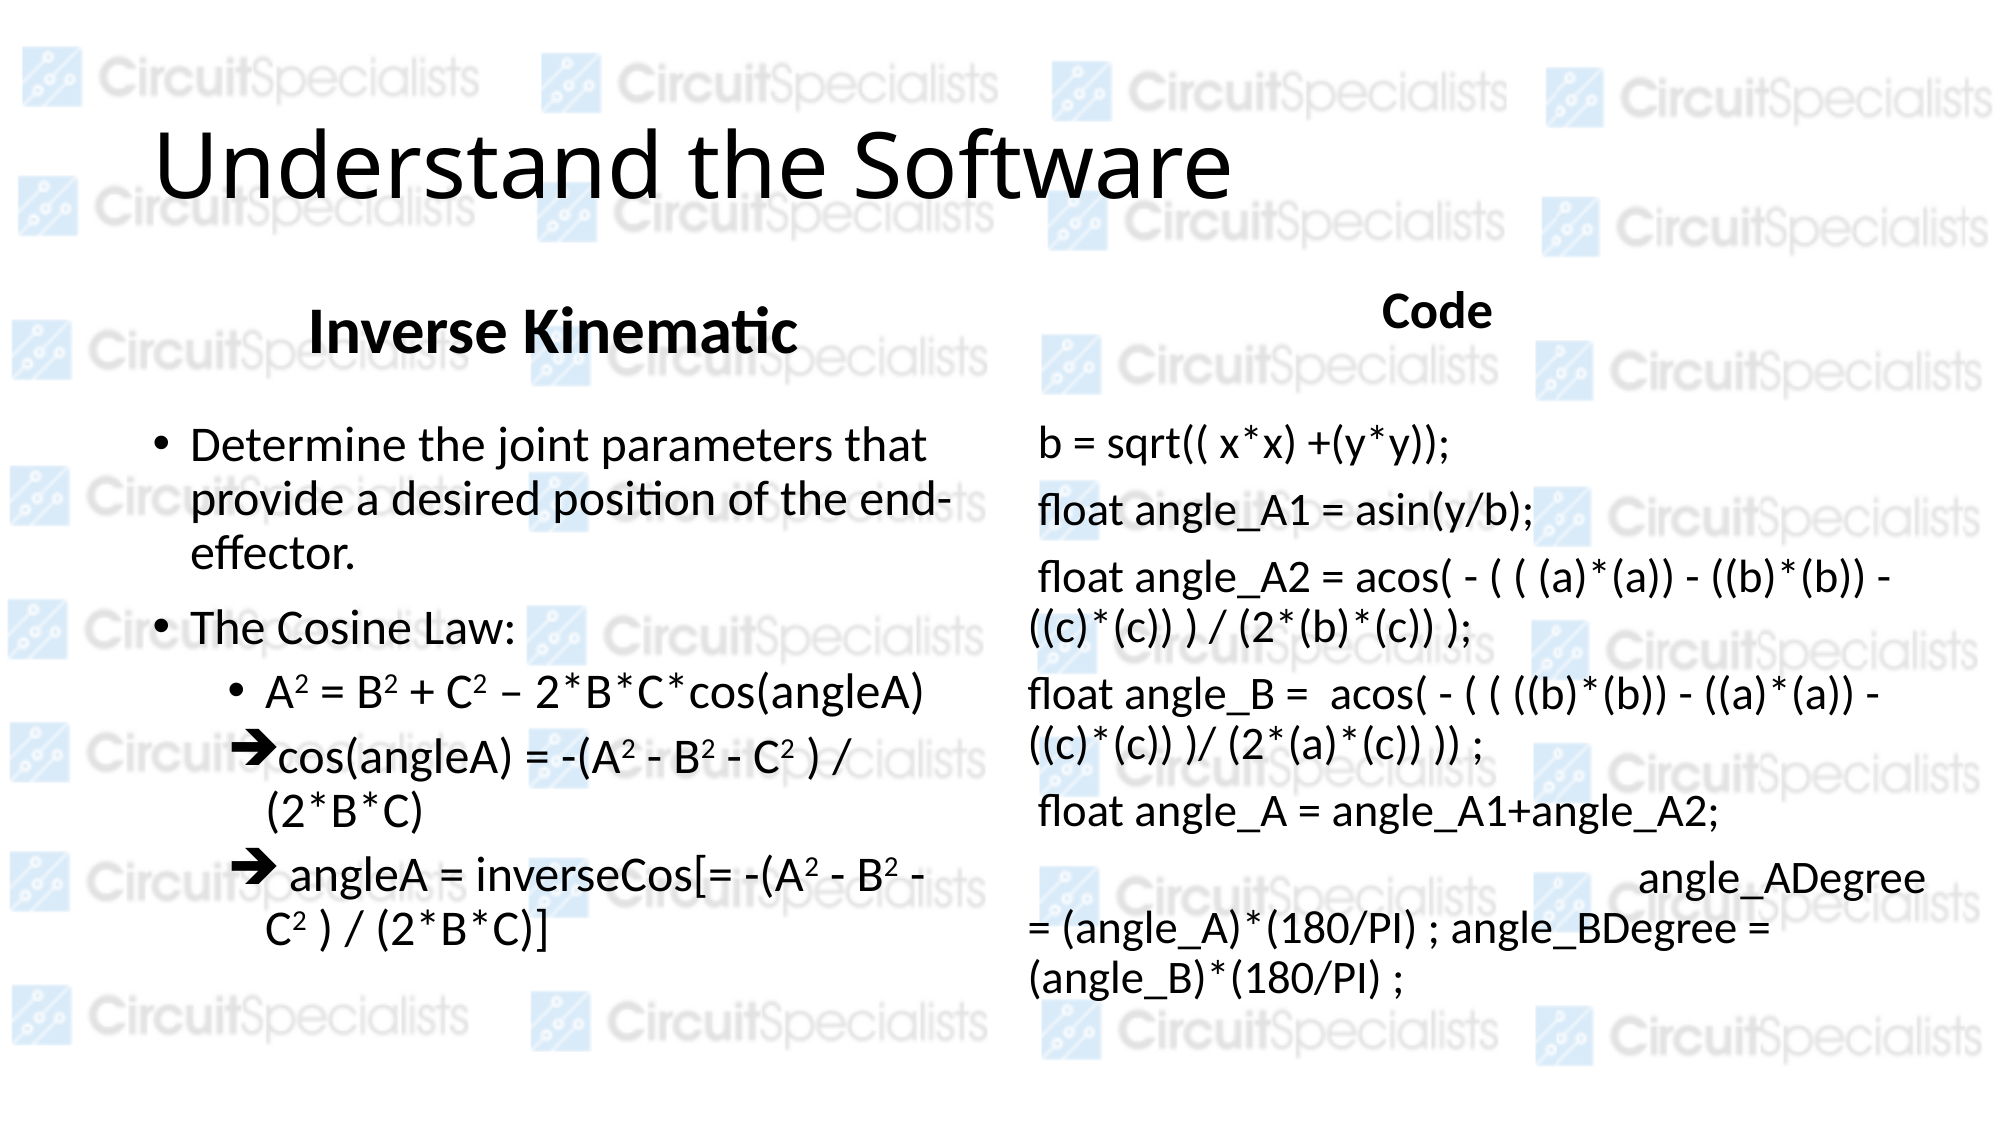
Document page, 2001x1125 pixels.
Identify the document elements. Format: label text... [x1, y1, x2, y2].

list Code [1012, 275, 1863, 348]
list Determine the joint parameters that provide a desired position of the end-effector. The Cosine Law: A2 = B2 + C2 – 2*B*C*cos(angleA) cos(angleA) = -(A2 - B2 - C2 ) / (2*B*C) angleA = inverseCos[= -(A2 - B2 - C2 ) / (2*B*C)] [137, 410, 984, 1016]
list b = sqrt(( x*x) +(y*y)); float angle_A1 = asin(y/b); float angle_A2 = acos( - ( ( (a)*(a)) - ((b)*(b)) - ((c)*(c)) ) / (2*(b)*(c)) ); float angle_B = acos( - ( ( ((b)*(b)) - ((a)*(a)) - ((c)*(c)) )/ (2*(a)*(c)) )) ; float angle_A = angle_A1+angle_A2; angle_ADegree = (angle_A)*(180/PI) ; angle_BDegree = (angle_B)*(180/PI) ; [1012, 410, 1952, 1016]
title Understand the Software [137, 59, 1863, 278]
list Inverse Kinematic [137, 275, 984, 376]
